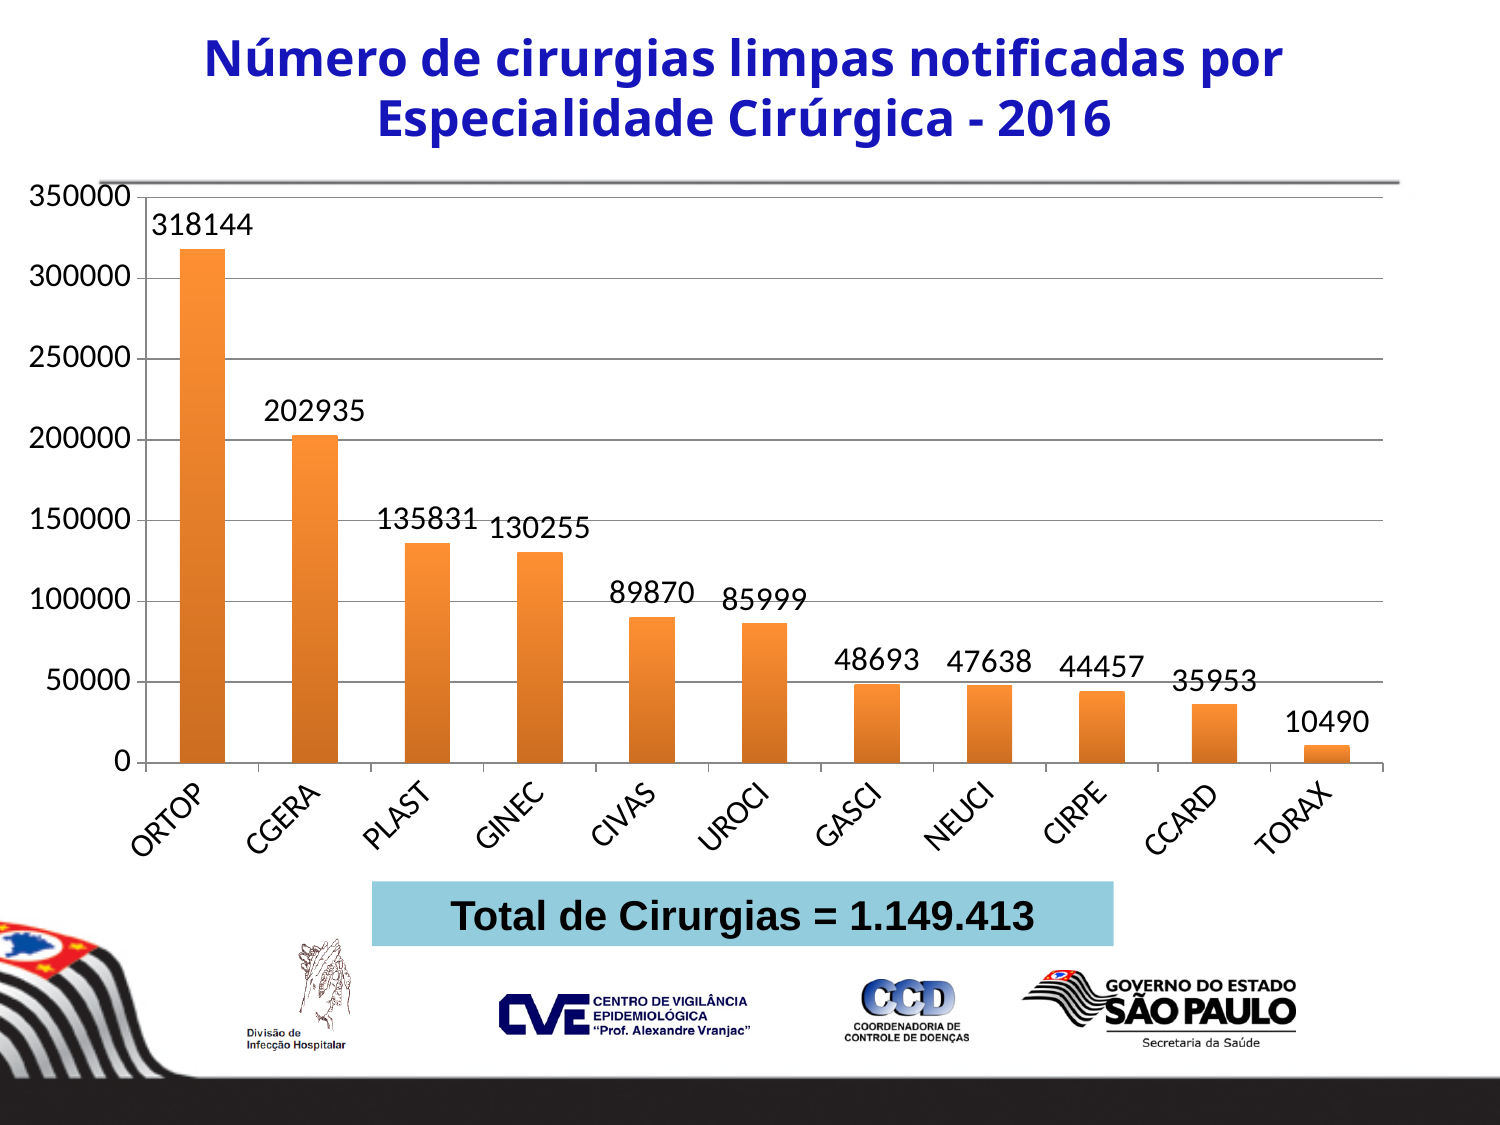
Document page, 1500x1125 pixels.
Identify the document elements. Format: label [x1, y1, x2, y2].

picture [0, 0, 1500, 1125]
chart [0, 166, 1412, 882]
